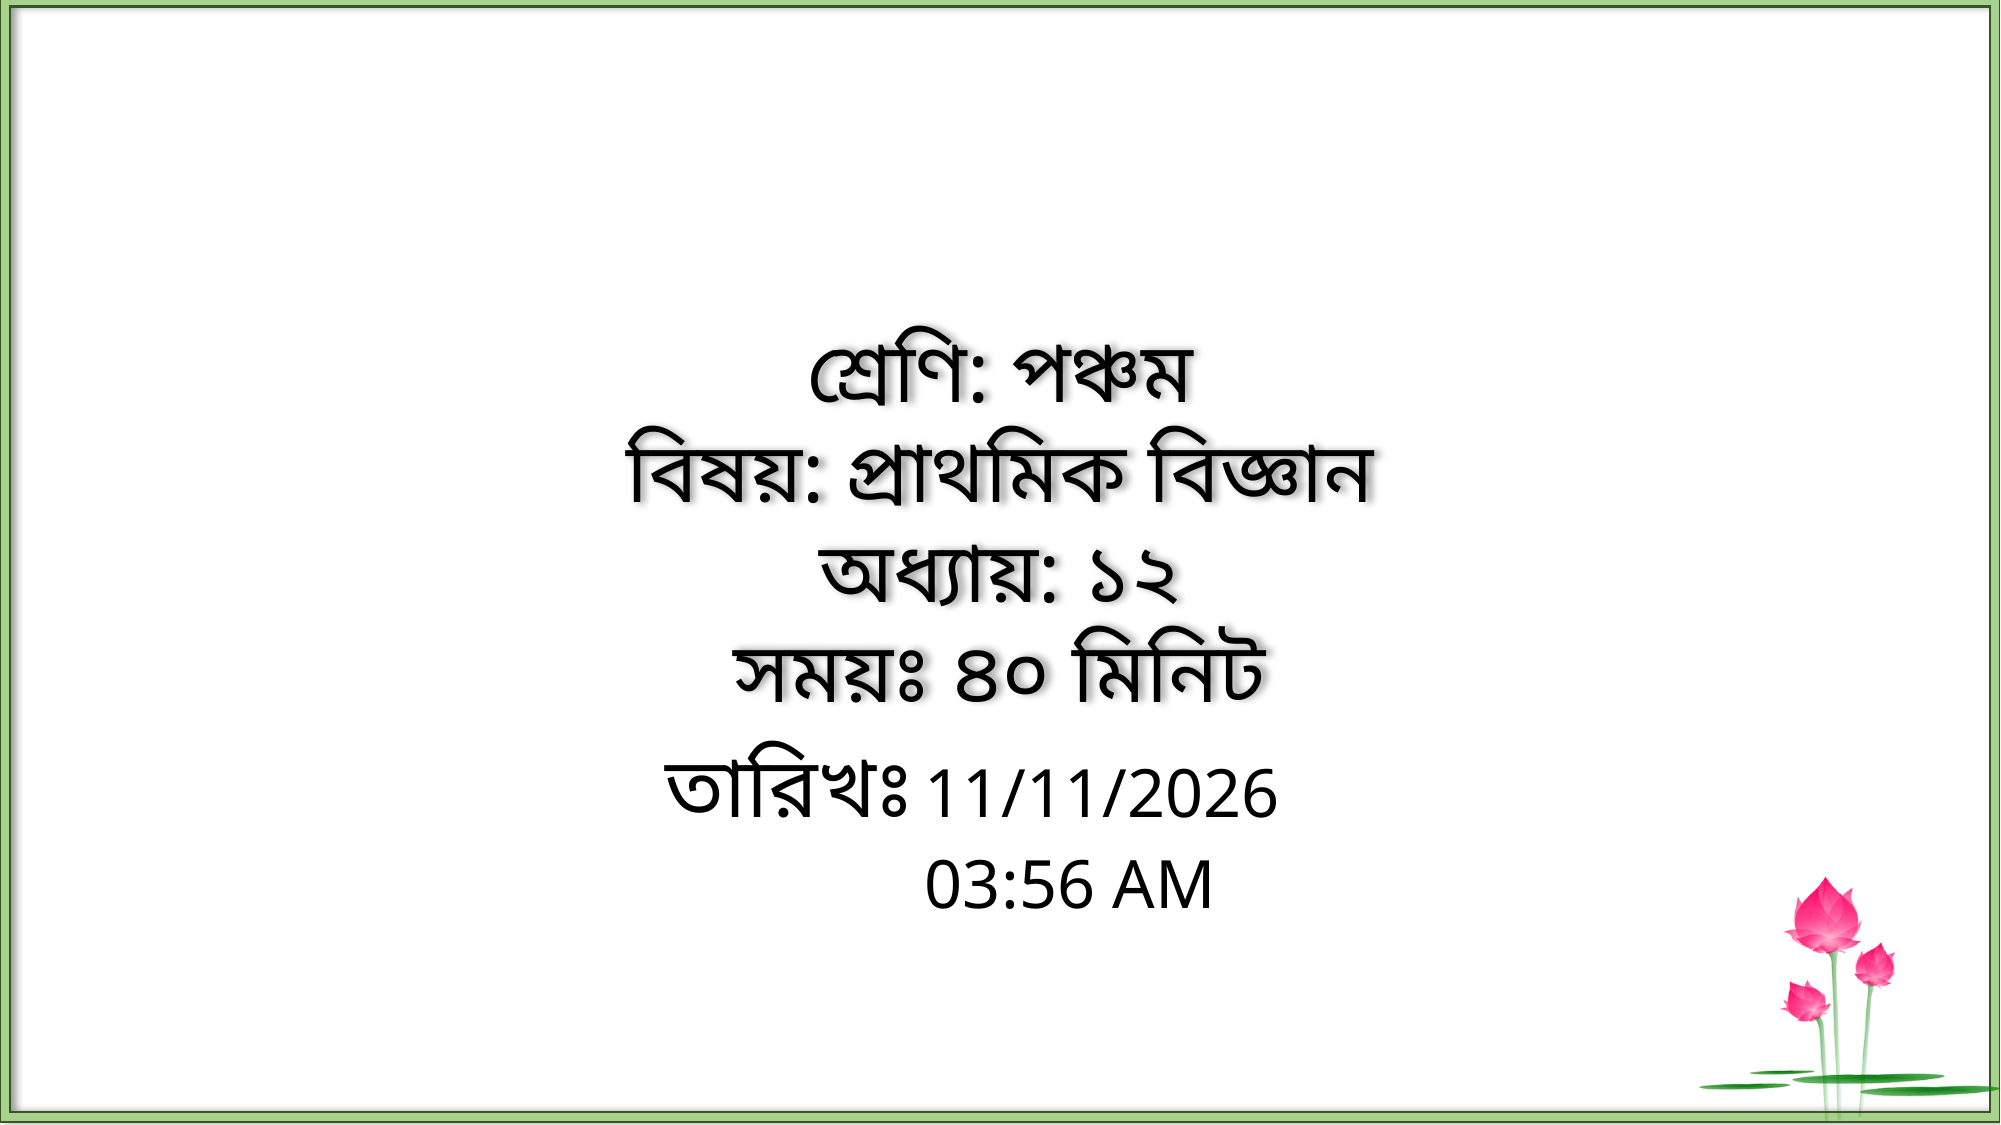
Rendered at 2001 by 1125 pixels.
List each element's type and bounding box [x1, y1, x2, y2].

picture [1699, 876, 2000, 1122]
text_box [0, 0, 2000, 1122]
